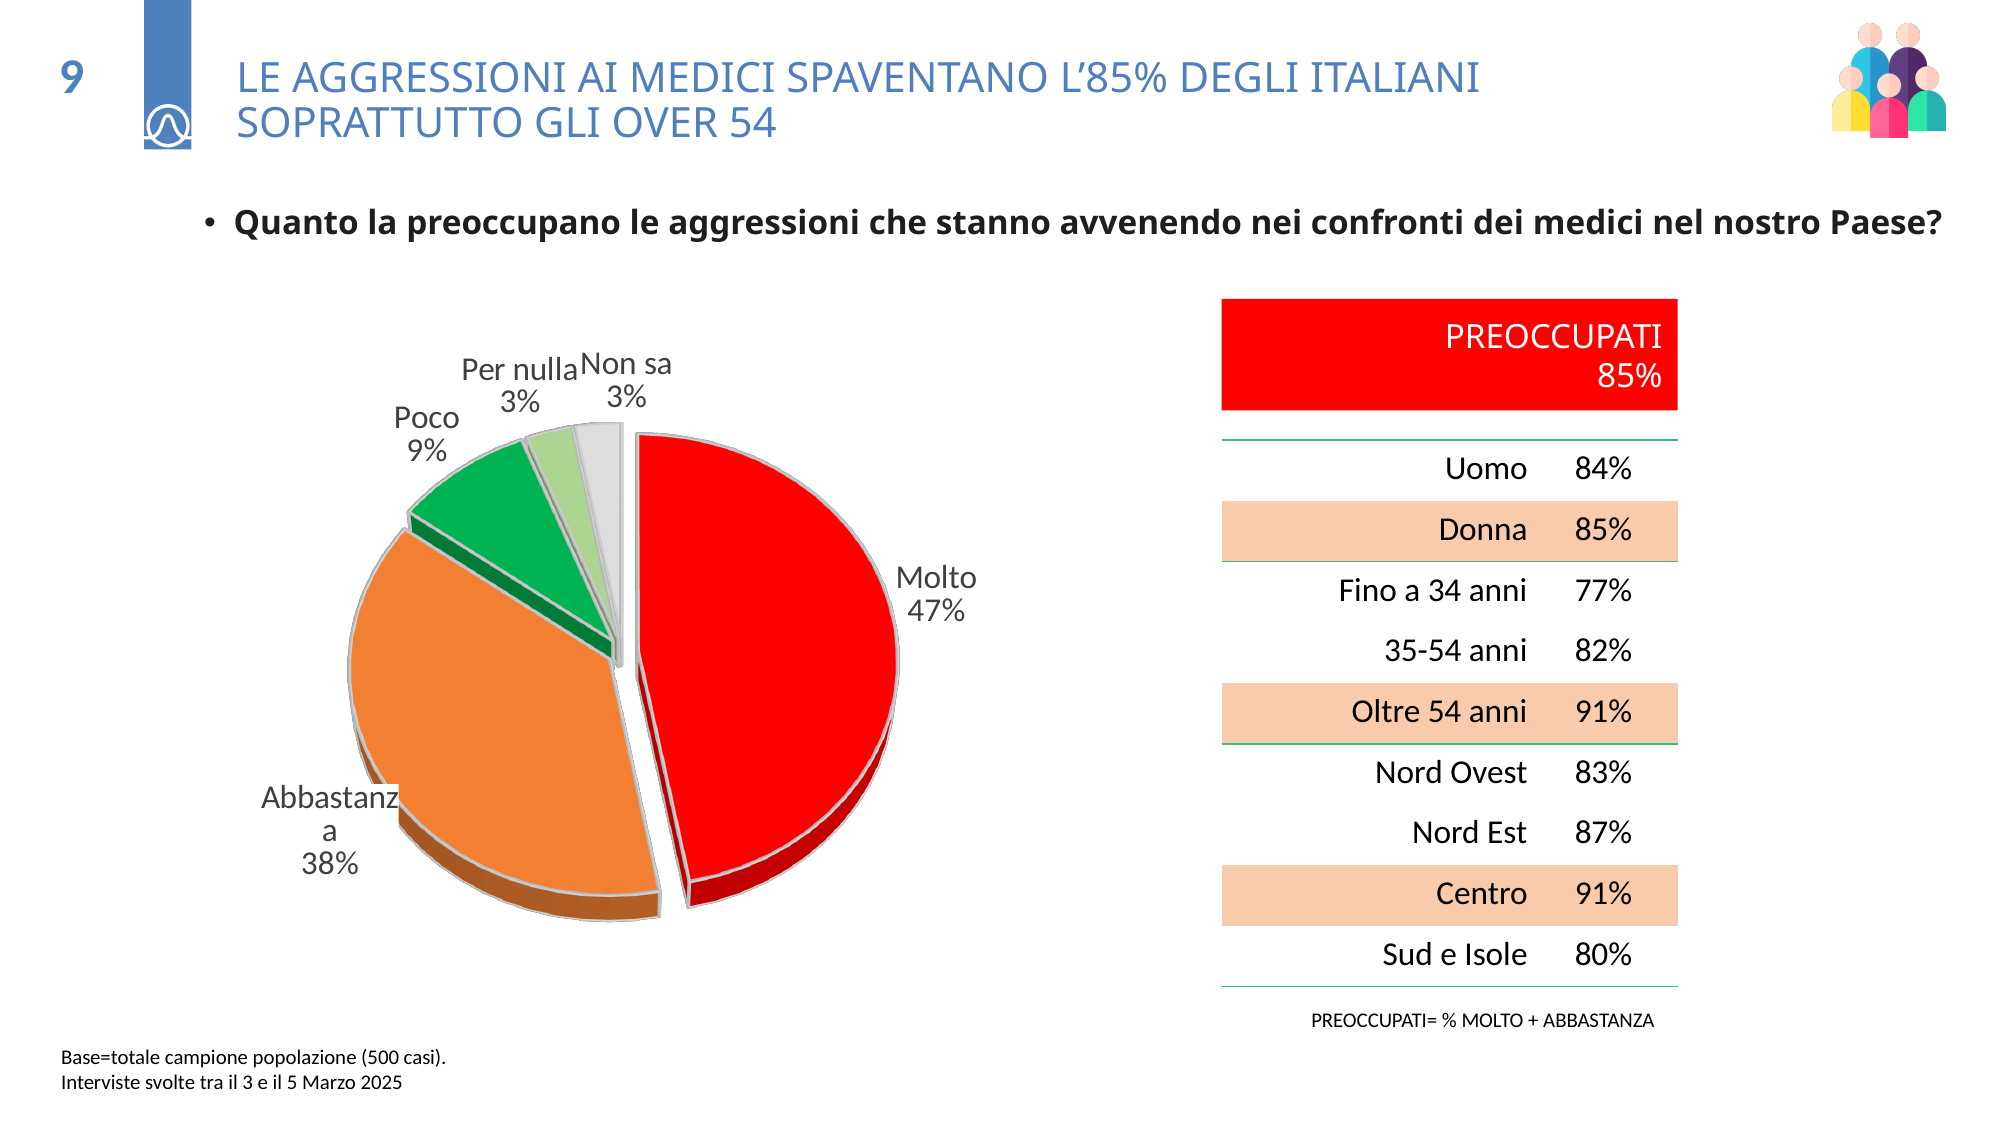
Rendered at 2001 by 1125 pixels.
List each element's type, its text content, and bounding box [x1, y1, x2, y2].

table_cell Centro [1222, 865, 1529, 926]
table_cell 77% [1529, 562, 1678, 622]
text_box PREOCCUPATI 85% [1221, 298, 1679, 411]
chart [193, 293, 1080, 1030]
table_cell 85% [1529, 501, 1678, 561]
table_header 84% [1529, 441, 1678, 501]
table_cell 35-54 anni [1222, 622, 1529, 683]
picture [1831, 23, 1946, 138]
table_cell Sud e Isole [1222, 926, 1529, 986]
table_cell 83% [1529, 745, 1678, 804]
table_cell 91% [1529, 683, 1678, 743]
table_cell 91% [1529, 865, 1678, 926]
table_cell Nord Est [1222, 804, 1529, 865]
table_cell 87% [1529, 804, 1678, 865]
table_cell 80% [1529, 926, 1678, 986]
text_box Quanto la preoccupano le aggressioni che stanno avvenendo nei confronti dei medici nel nostro Paese? [204, 188, 1945, 249]
picture [143, 104, 193, 148]
text_box PREOCCUPATI= % MOLTO + ABBASTANZA [1278, 1005, 1688, 1033]
title LE AGGRESSIONI AI MEDICI SPAVENTANO L’85% DEGLI ITALIANI SOPRATTUTTO GLI OVER 54 [236, 56, 1831, 105]
table_cell Fino a 34 anni [1222, 562, 1529, 622]
table_cell Nord Ovest [1222, 745, 1529, 804]
table_cell Donna [1222, 501, 1529, 561]
text_box Base=totale campione popolazione (500 casi). Interviste svolte tra il 3 e il 5 Marzo 2025 [45, 1054, 502, 1082]
table_cell 82% [1529, 622, 1678, 683]
table_header Uomo [1222, 441, 1529, 501]
table_cell Oltre 54 anni [1222, 683, 1529, 743]
